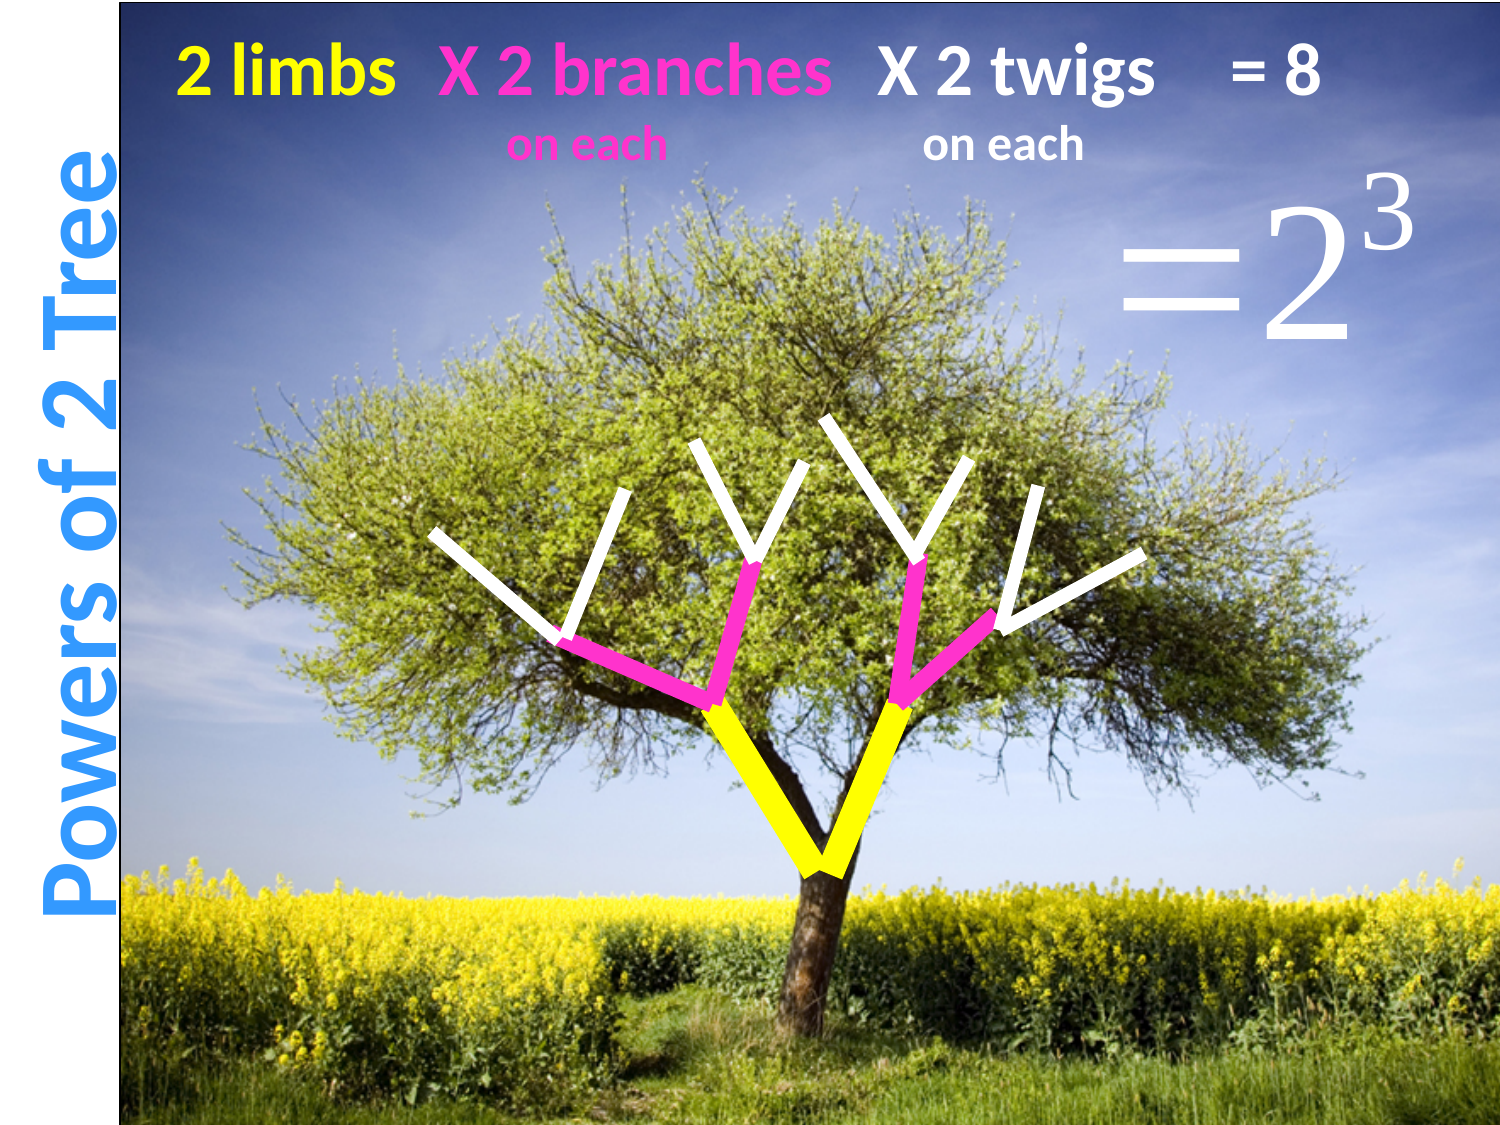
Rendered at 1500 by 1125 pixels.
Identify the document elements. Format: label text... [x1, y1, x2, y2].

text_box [549, 649, 998, 705]
picture [120, 2, 1500, 1125]
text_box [1071, 122, 1456, 374]
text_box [431, 416, 1145, 642]
text_box Powers of 2 Tree [0, 68, 115, 1002]
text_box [712, 712, 901, 875]
